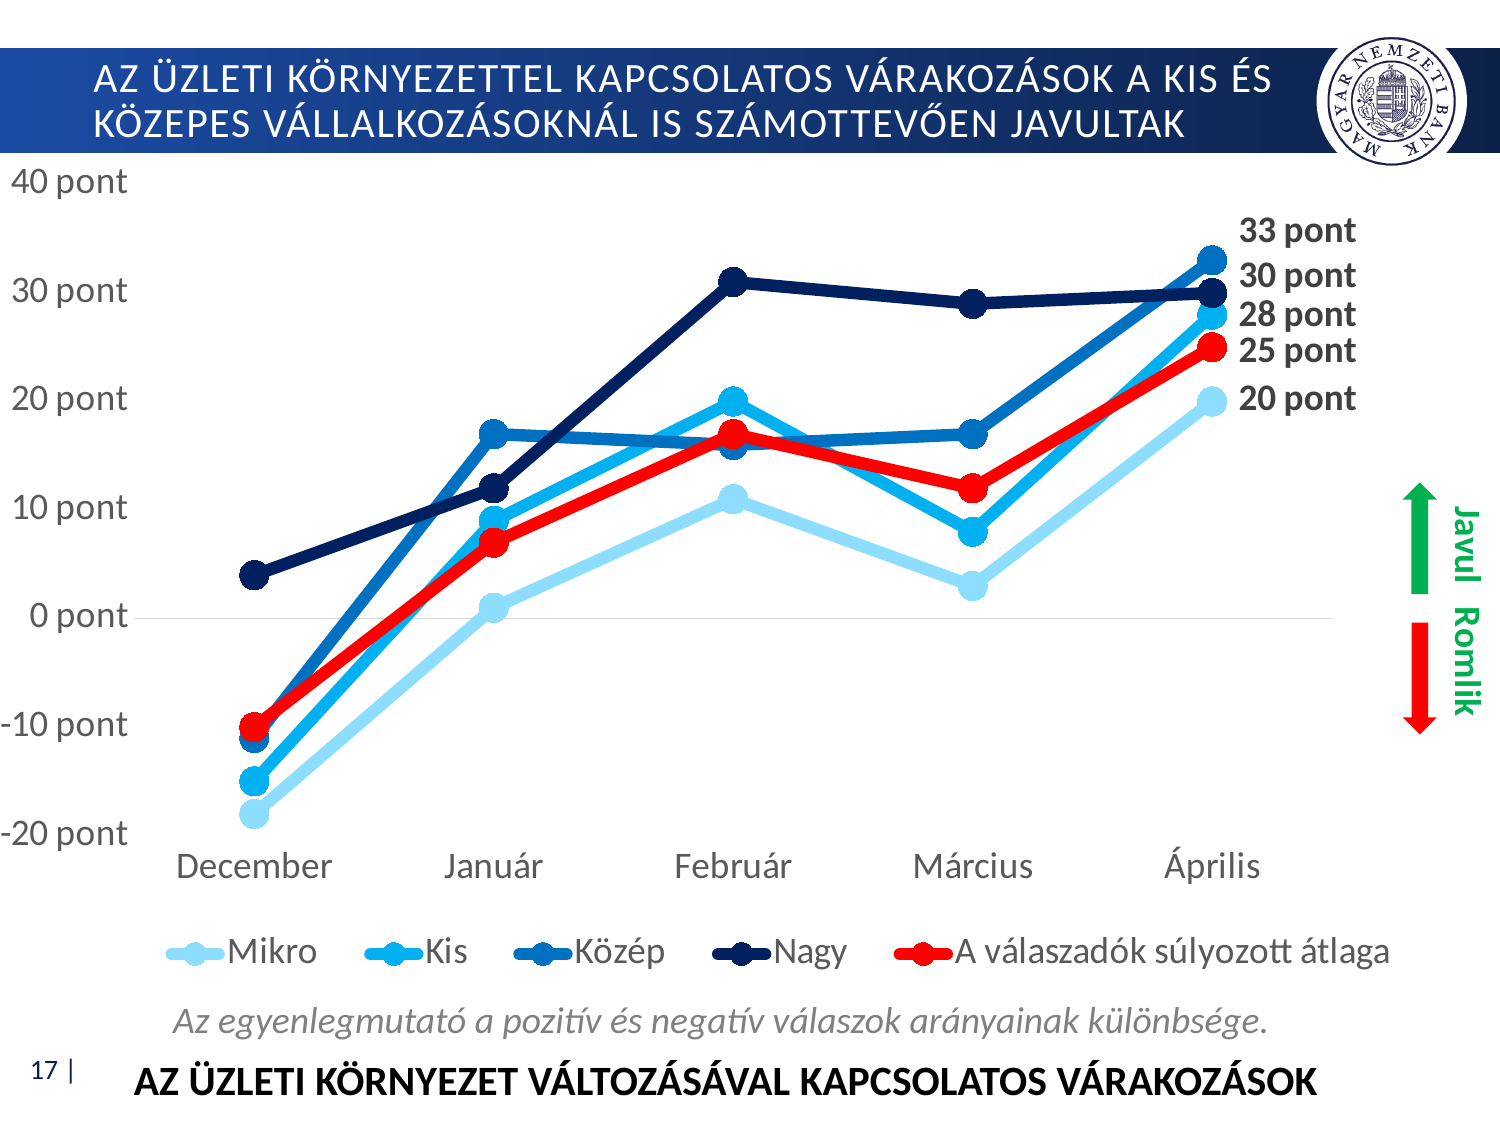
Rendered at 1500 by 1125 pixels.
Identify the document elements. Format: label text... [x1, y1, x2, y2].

chart [0, 151, 1497, 984]
text_box Az egyenlegmutató a pozitív és negatív válaszok arányainak különbsége. Az Üzleti környezet változásával kapcsolatos várakozások [103, 988, 1348, 1111]
title az üzleti környezettel kapcsolatos várakozások a kis és közepes vállalkozásoknál is számottevően javultak [78, 50, 1327, 151]
picture [1327, 36, 1457, 151]
